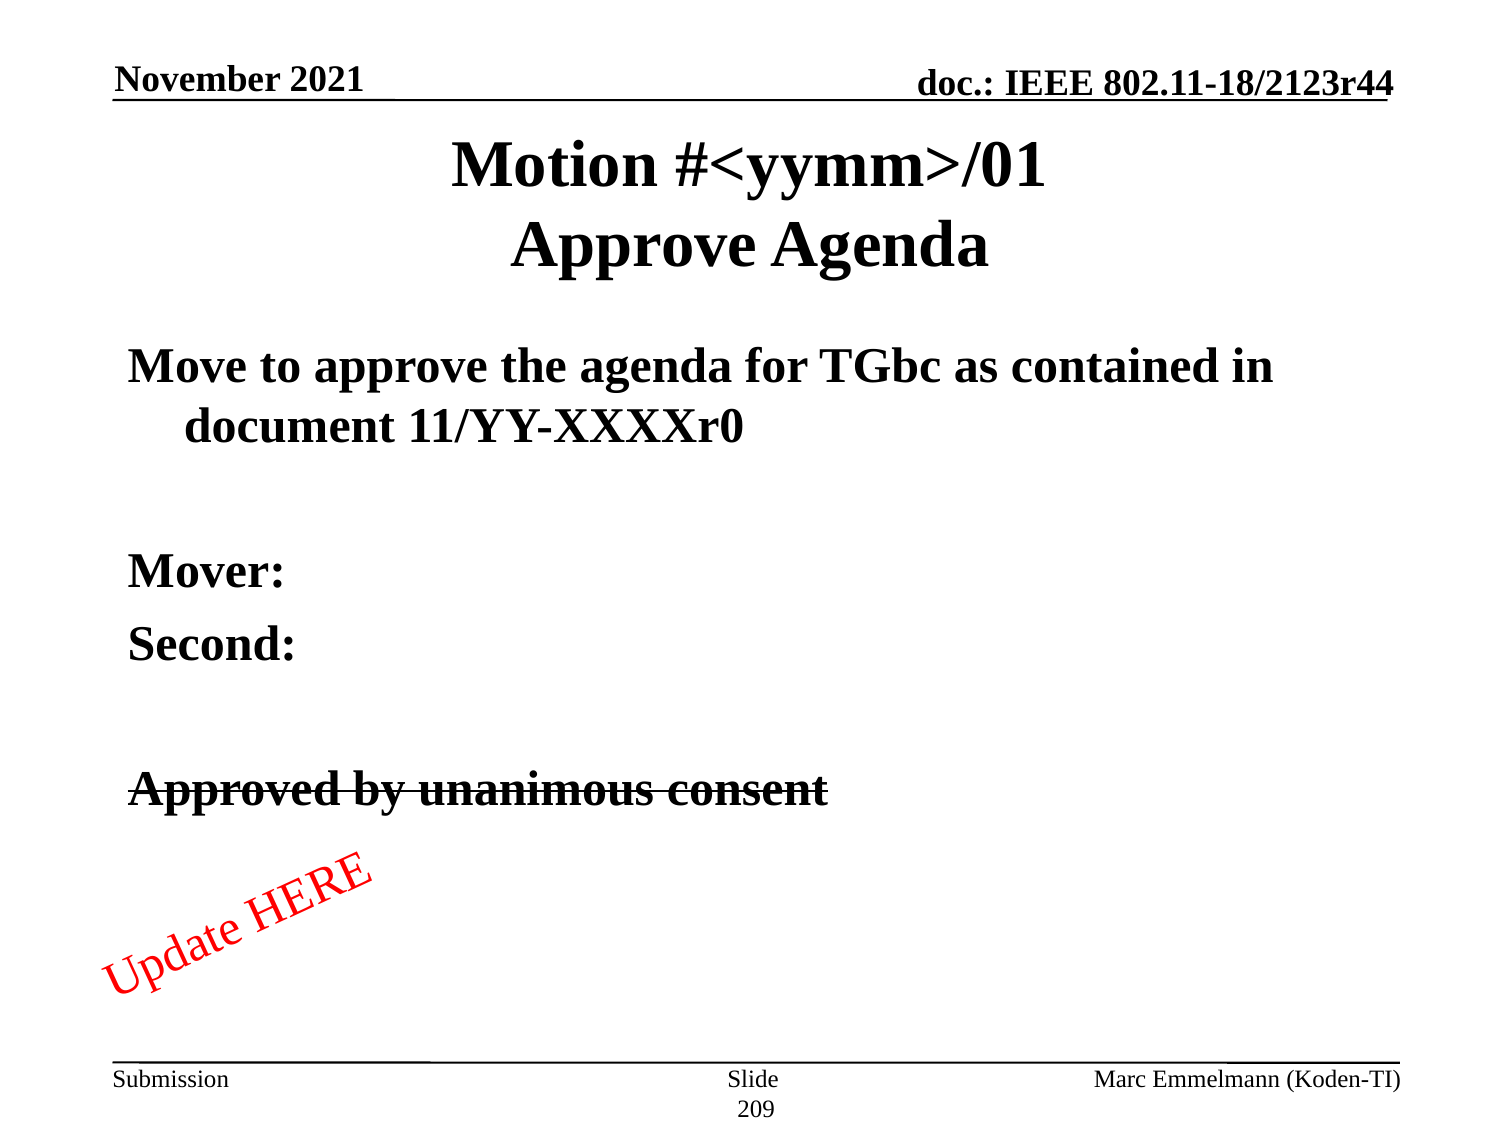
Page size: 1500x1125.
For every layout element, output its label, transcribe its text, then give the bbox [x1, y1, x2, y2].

slide_number Slide 209 [712, 1061, 800, 1123]
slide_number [114, 54, 423, 100]
text_box Update HERE [76, 820, 396, 1022]
footer Marc Emmelmann (Koden-TI) [878, 1061, 1402, 1093]
title Motion #<yymm>/01 Approve Agenda [112, 112, 1388, 288]
list Move to approve the agenda for TGbc as contained in document 11/YY-XXXXr0 Mover: Second: Approved by unanimous consent [112, 324, 1388, 1000]
